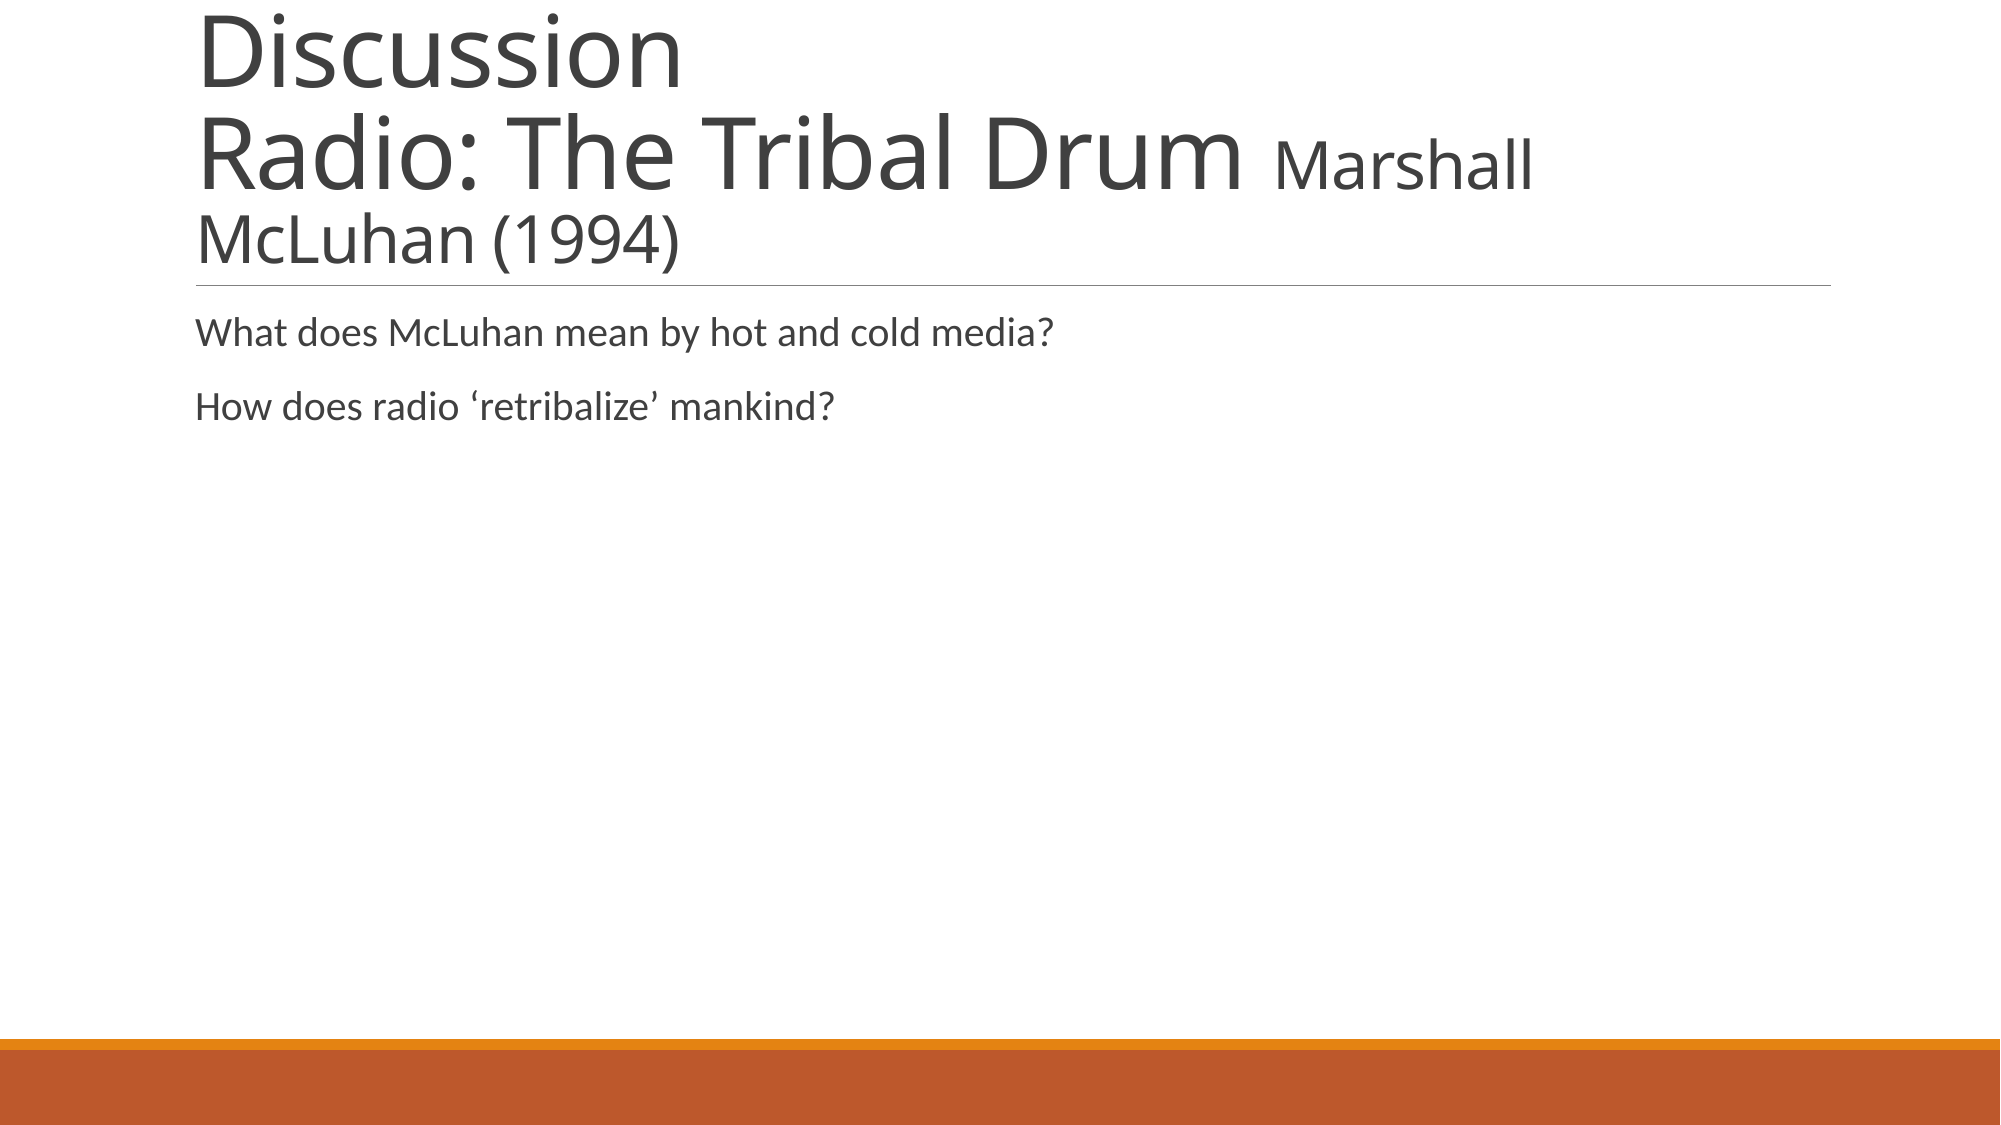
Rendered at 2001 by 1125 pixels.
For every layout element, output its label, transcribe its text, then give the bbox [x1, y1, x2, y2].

title Discussion Radio: The Tribal Drum Marshall McLuhan (1994) [180, 47, 1830, 285]
list What does McLuhan mean by hot and cold media? How does radio ‘retribalize’ mankind? [180, 302, 1830, 963]
